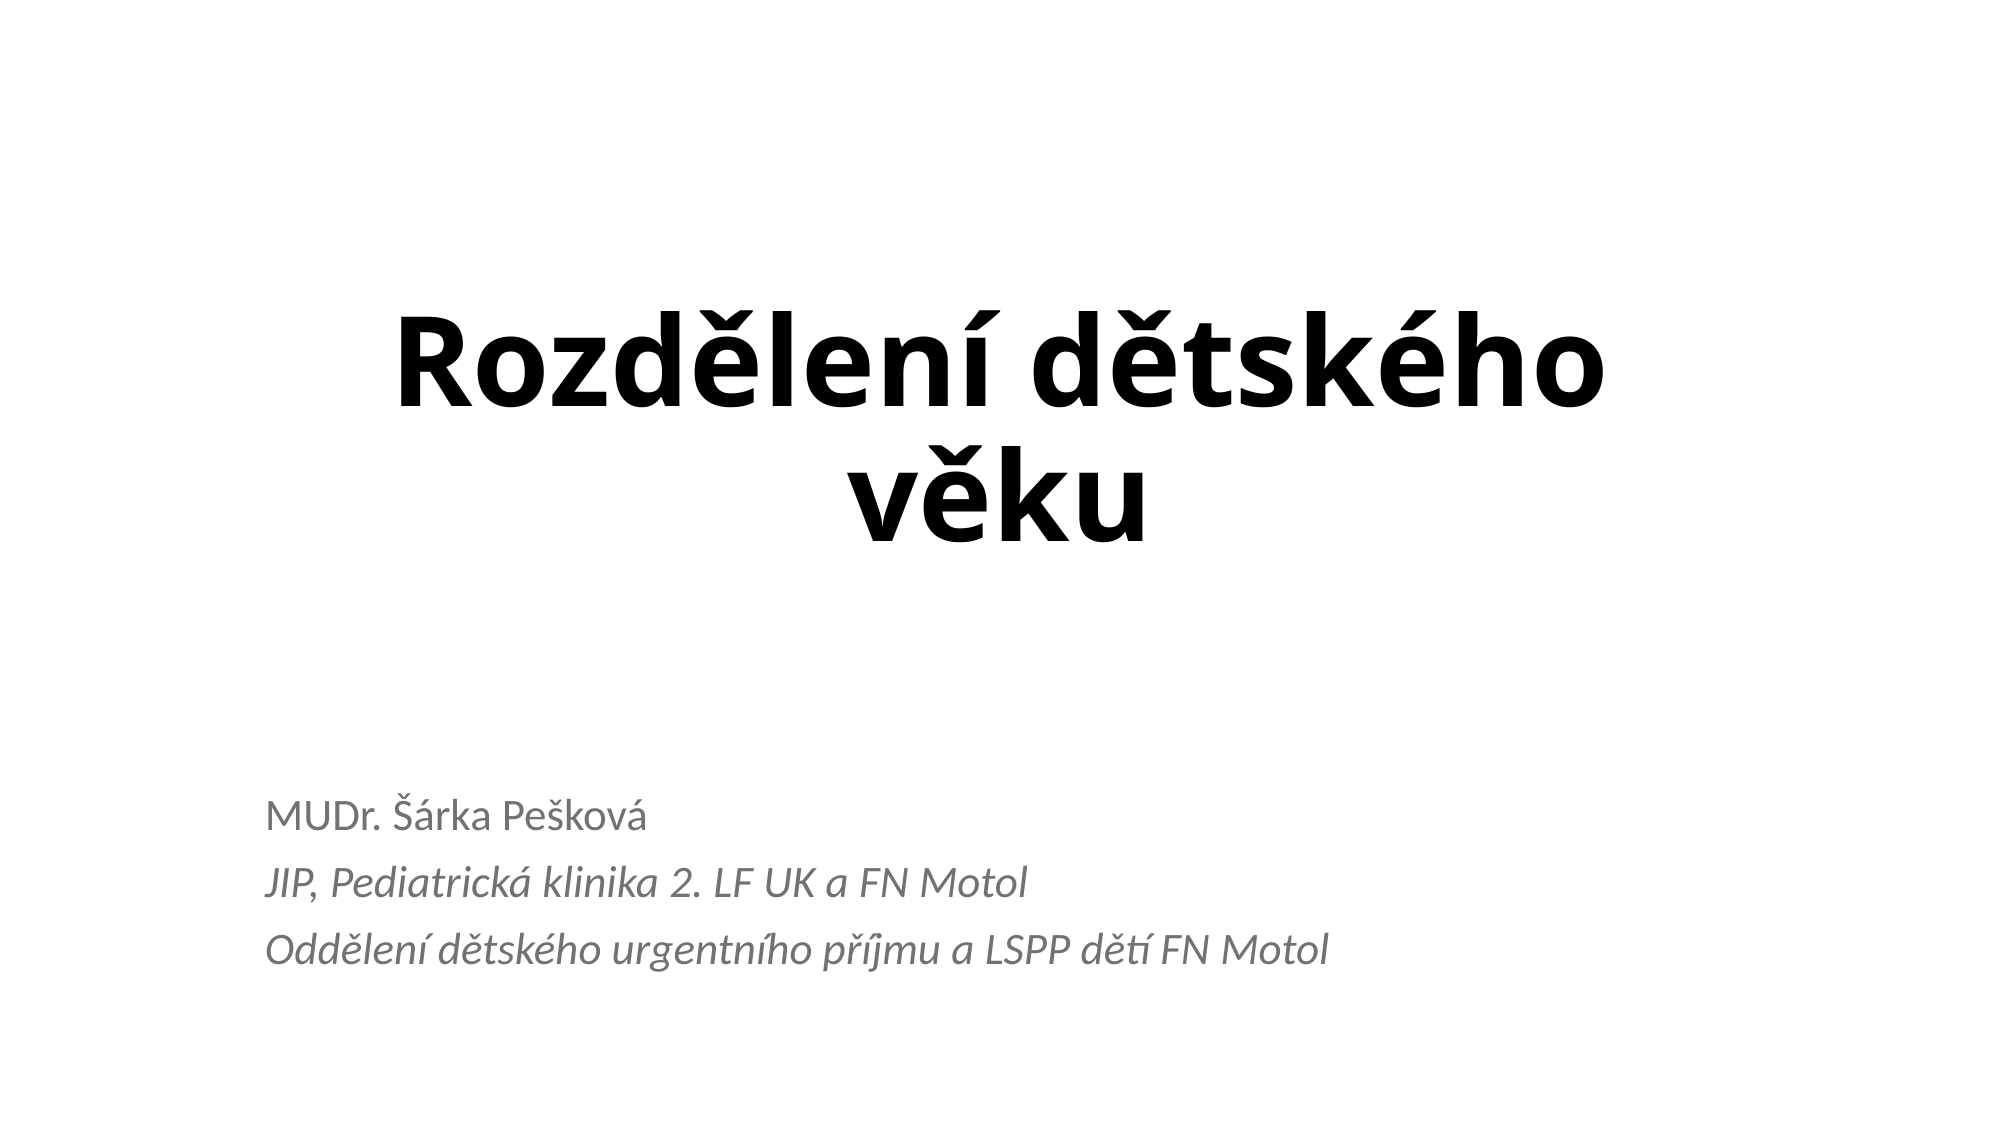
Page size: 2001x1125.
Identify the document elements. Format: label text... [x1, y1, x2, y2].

subtitle MUDr. Šárka Pešková JIP, Pediatrická klinika 2. LF UK a FN Motol Oddělení dětského urgentního příjmu a LSPP dětí FN Motol [249, 710, 1750, 983]
title Rozdělení dětského věku [249, 184, 1750, 576]
